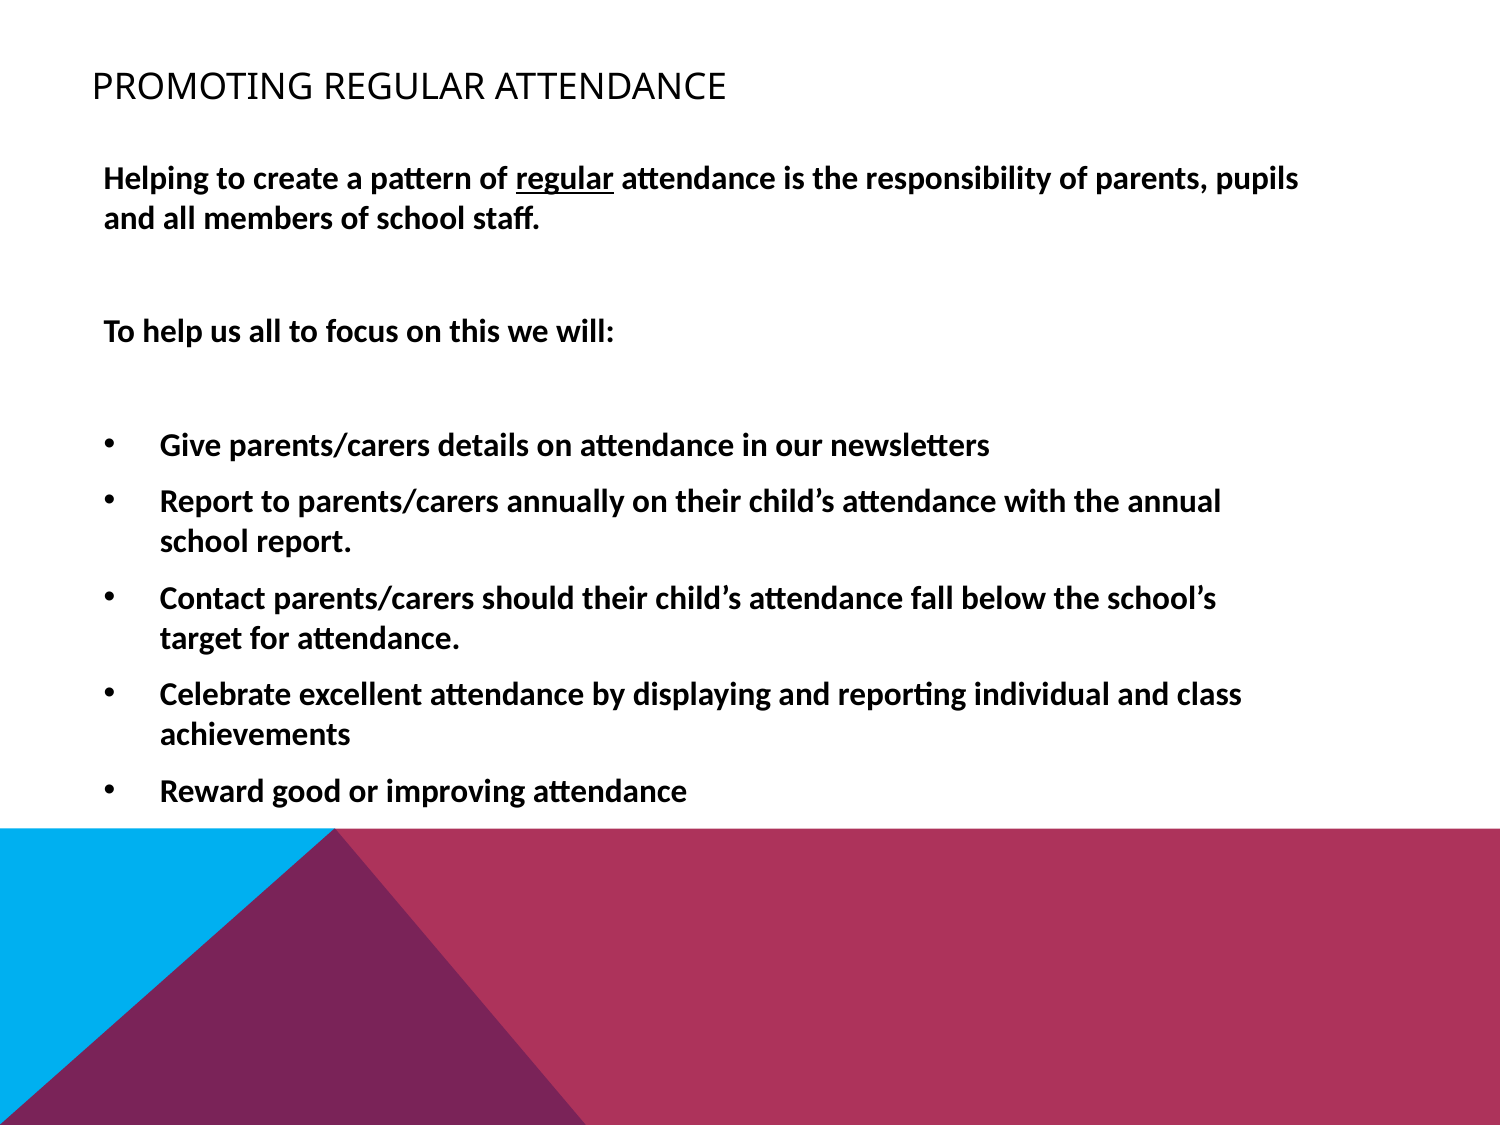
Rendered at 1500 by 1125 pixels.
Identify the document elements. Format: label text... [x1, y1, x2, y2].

list Helping to create a pattern of regular attendance is the responsibility of parents, pupils and all members of school staff. To help us all to focus on this we will: Give parents/carers details on attendance in our newsletters Report to parents/carers annually on their child’s attendance with the annual school report. Contact parents/carers should their child’s attendance fall below the school’s target for attendance. Celebrate excellent attendance by displaying and reporting individual and class achievements Reward good or improving attendance [88, 149, 1323, 737]
title Promoting Regular Attendance [76, 54, 1427, 159]
